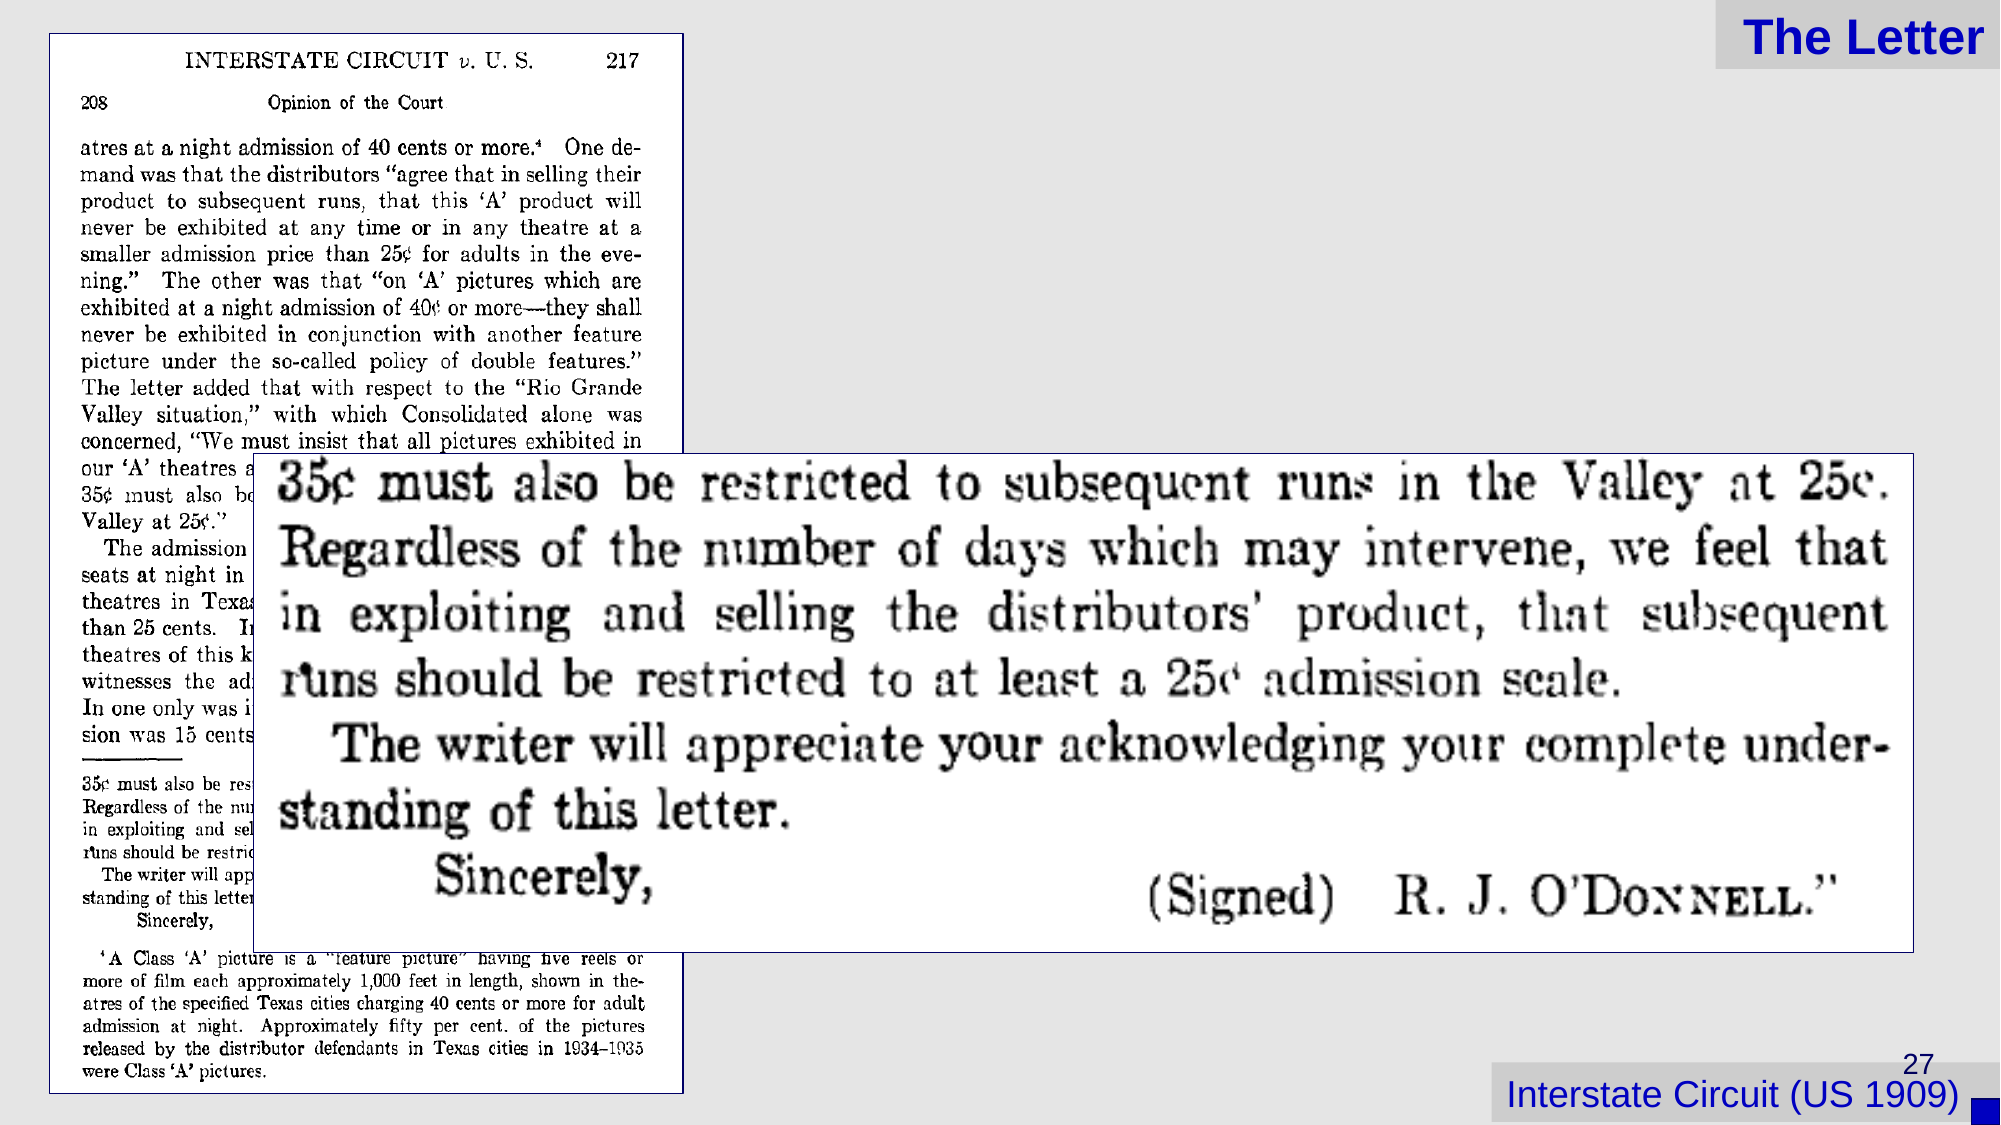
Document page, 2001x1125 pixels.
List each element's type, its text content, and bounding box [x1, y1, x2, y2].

picture [49, 34, 1913, 1094]
text_box Interstate Circuit (US 1909) [1491, 1062, 2000, 1122]
slide_number 27 [1533, 1024, 1951, 1062]
text_box [1971, 1099, 2000, 1125]
title The Letter [1715, 0, 2000, 69]
